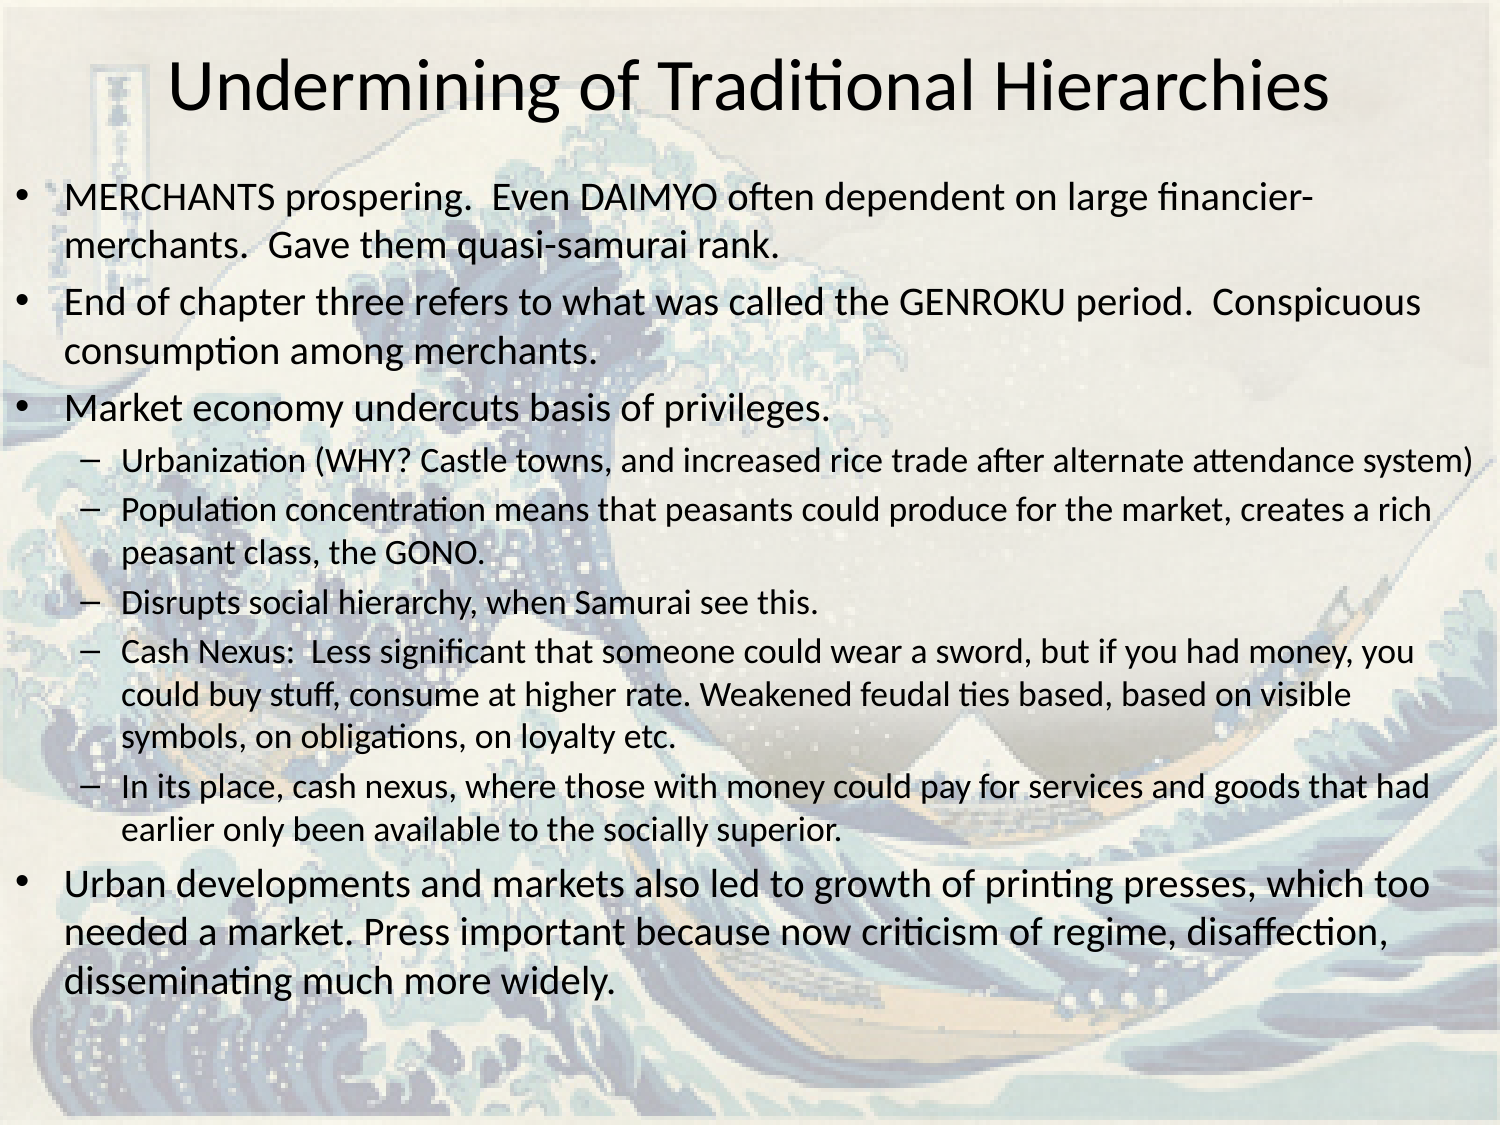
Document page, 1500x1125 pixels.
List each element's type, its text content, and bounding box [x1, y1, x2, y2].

title Undermining of Traditional Hierarchies [75, 0, 1425, 162]
list MERCHANTS prospering. Even DAIMYO often dependent on large financier-merchants. Gave them quasi-samurai rank. End of chapter three refers to what was called the GENROKU period. Conspicuous consumption among merchants. Market economy undercuts basis of privileges. Urbanization (WHY? Castle towns, and increased rice trade after alternate attendance system) Population concentration means that peasants could produce for the market, creates a rich peasant class, the GONO. Disrupts social hierarchy, when Samurai see this. Cash Nexus: Less significant that someone could wear a sword, but if you had money, you could buy stuff, consume at higher rate. Weakened feudal ties based, based on visible symbols, on obligations, on loyalty etc. In its place, cash nexus, where those with money could pay for services and goods that had earlier only been available to the socially superior. Urban developments and markets also led to growth of printing presses, which too needed a market. Press important because now criticism of regime, disaffection, disseminating much more widely. [0, 162, 1500, 1125]
